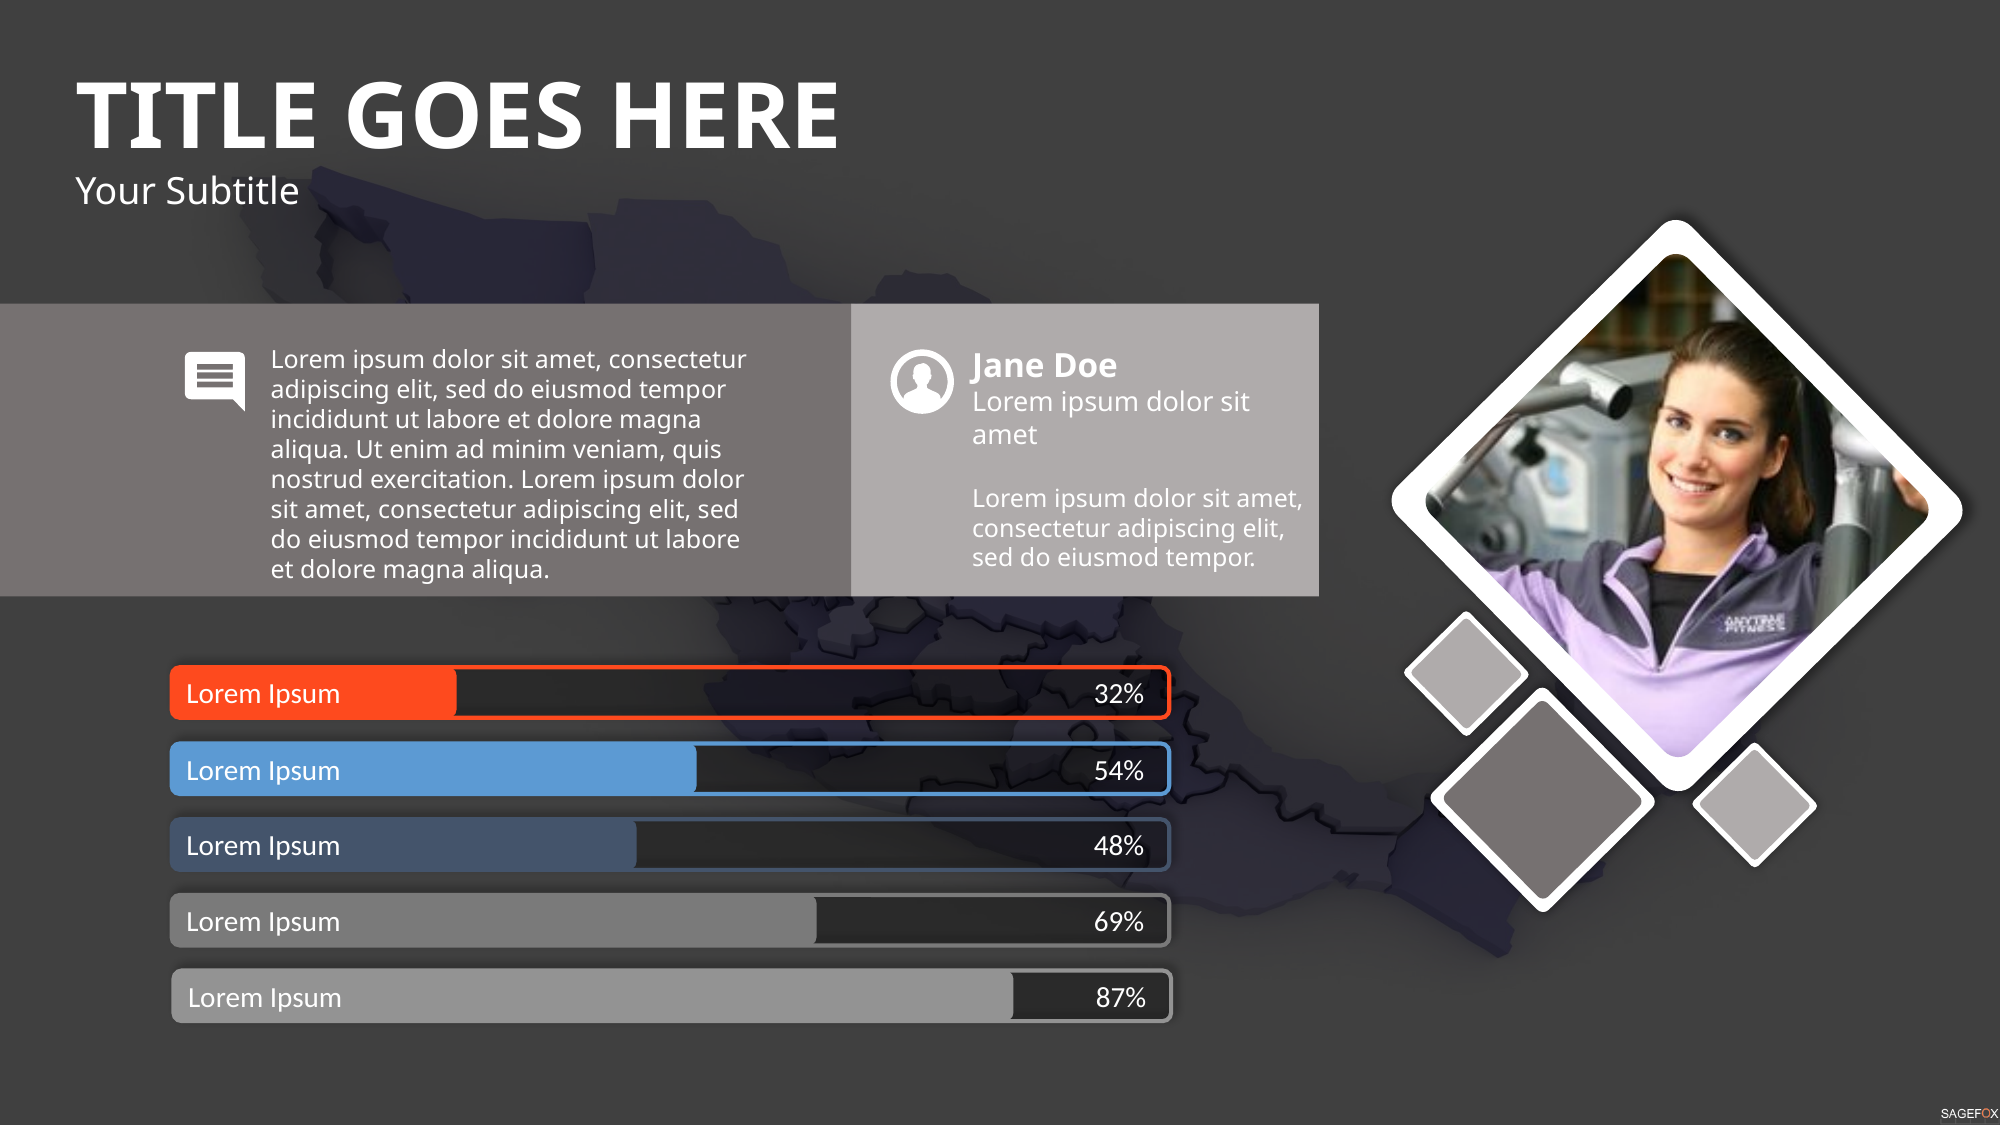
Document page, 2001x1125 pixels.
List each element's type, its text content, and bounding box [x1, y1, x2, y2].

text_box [171, 894, 817, 946]
text_box 48% [1079, 819, 1165, 869]
text_box Jane Doe Lorem ipsum dolor sit amet Lorem ipsum dolor sit amet, consectetur adipiscing elit, sed do eiusmod tempor. [962, 339, 1323, 577]
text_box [1470, 295, 1884, 716]
text_box 32% [1079, 667, 1165, 717]
text_box 54% [1079, 743, 1165, 794]
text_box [173, 970, 1014, 1022]
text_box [171, 667, 457, 718]
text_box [1709, 759, 1800, 851]
text_box TITLE GOES HERE Your Subtitle [60, 49, 1036, 220]
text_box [1421, 627, 1512, 720]
picture [0, 0, 2001, 1125]
text_box [177, 893, 1171, 947]
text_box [1461, 717, 1624, 883]
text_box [171, 743, 697, 795]
text_box [890, 349, 954, 414]
text_box [852, 303, 1320, 597]
text_box [176, 818, 1171, 871]
text_box 69% [1079, 894, 1165, 945]
text_box [177, 742, 1171, 796]
text_box [179, 969, 1173, 1023]
text_box [176, 666, 1171, 719]
text_box Lorem ipsum dolor sit amet, consectetur adipiscing elit, sed do eiusmod tempor incididunt ut labore et dolore magna aliqua. Ut enim ad minim veniam, quis nostrud exercitation. Lorem ipsum dolor sit amet, consectetur adipiscing elit, sed do eiusmod tempor incididunt ut labore et dolore magna aliqua. [260, 338, 771, 589]
text_box [184, 351, 245, 412]
text_box [0, 303, 852, 597]
text_box 87% [1081, 970, 1166, 1021]
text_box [171, 819, 637, 870]
